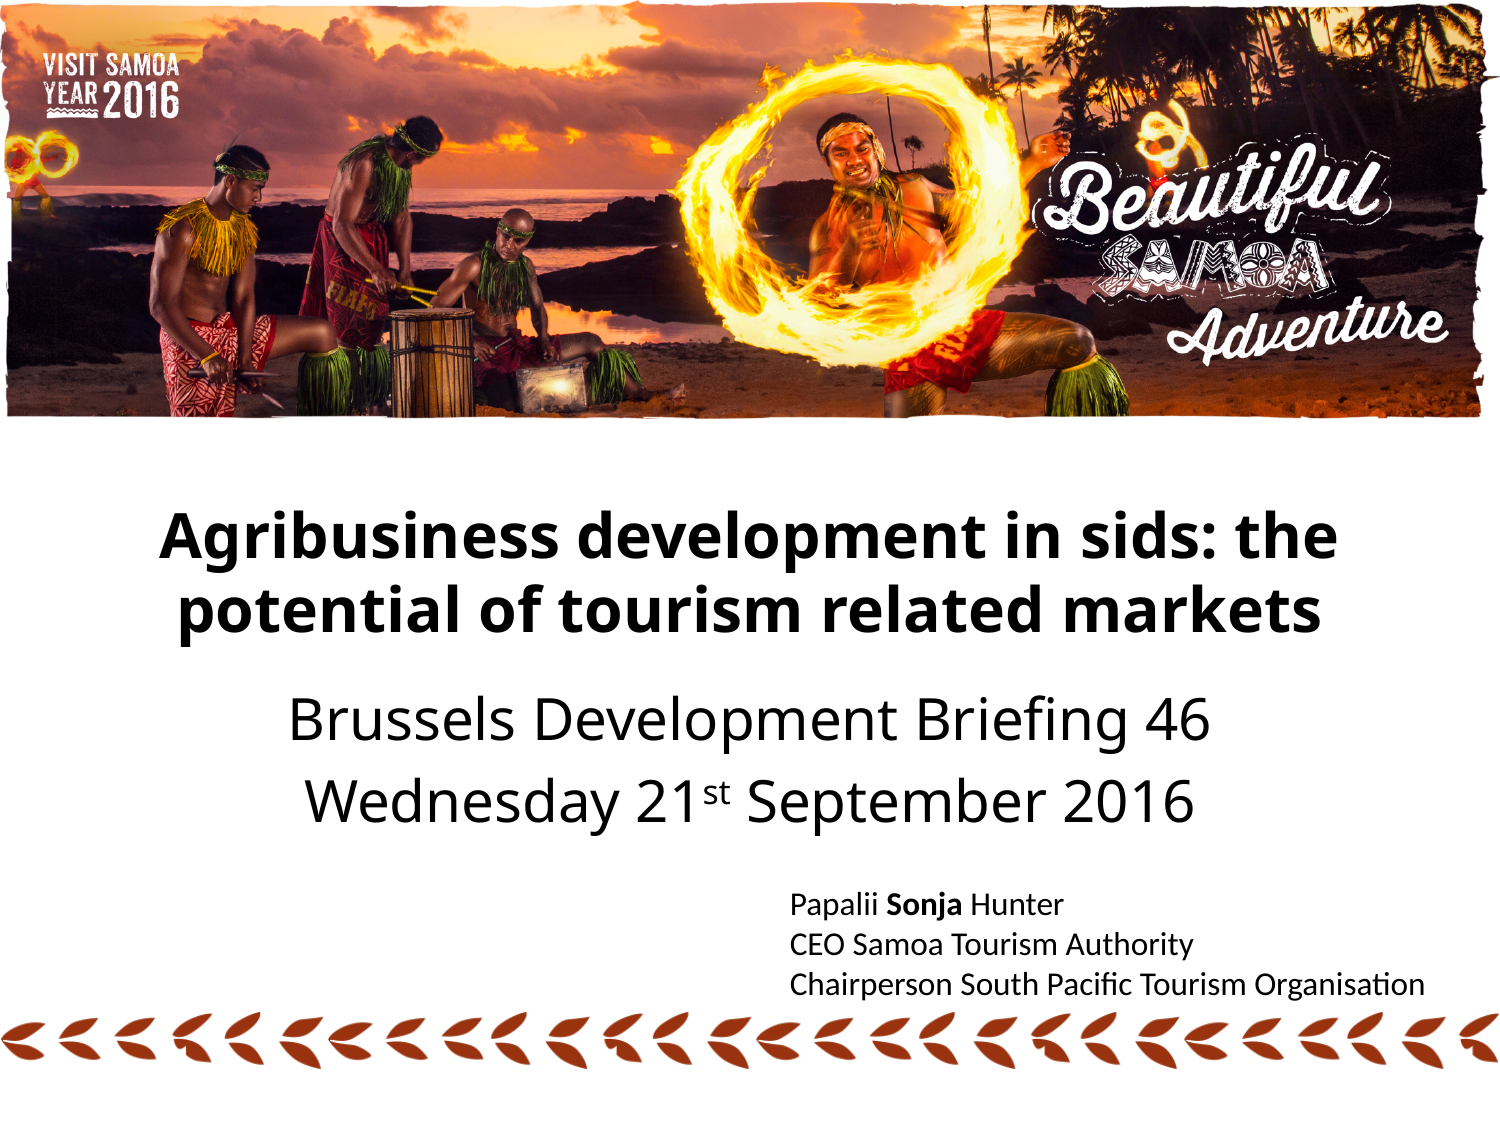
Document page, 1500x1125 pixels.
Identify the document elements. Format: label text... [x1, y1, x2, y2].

title Agribusiness development in sids: the potential of tourism related markets [112, 450, 1388, 692]
text_box Papalii Sonja Hunter CEO Samoa Tourism Authority Chairperson South Pacific Tourism Organisation [774, 874, 1500, 1010]
subtitle Brussels Development Briefing 46 Wednesday 21st September 2016 [225, 675, 1275, 844]
picture [0, 0, 1500, 427]
picture [1, 1012, 1499, 1070]
